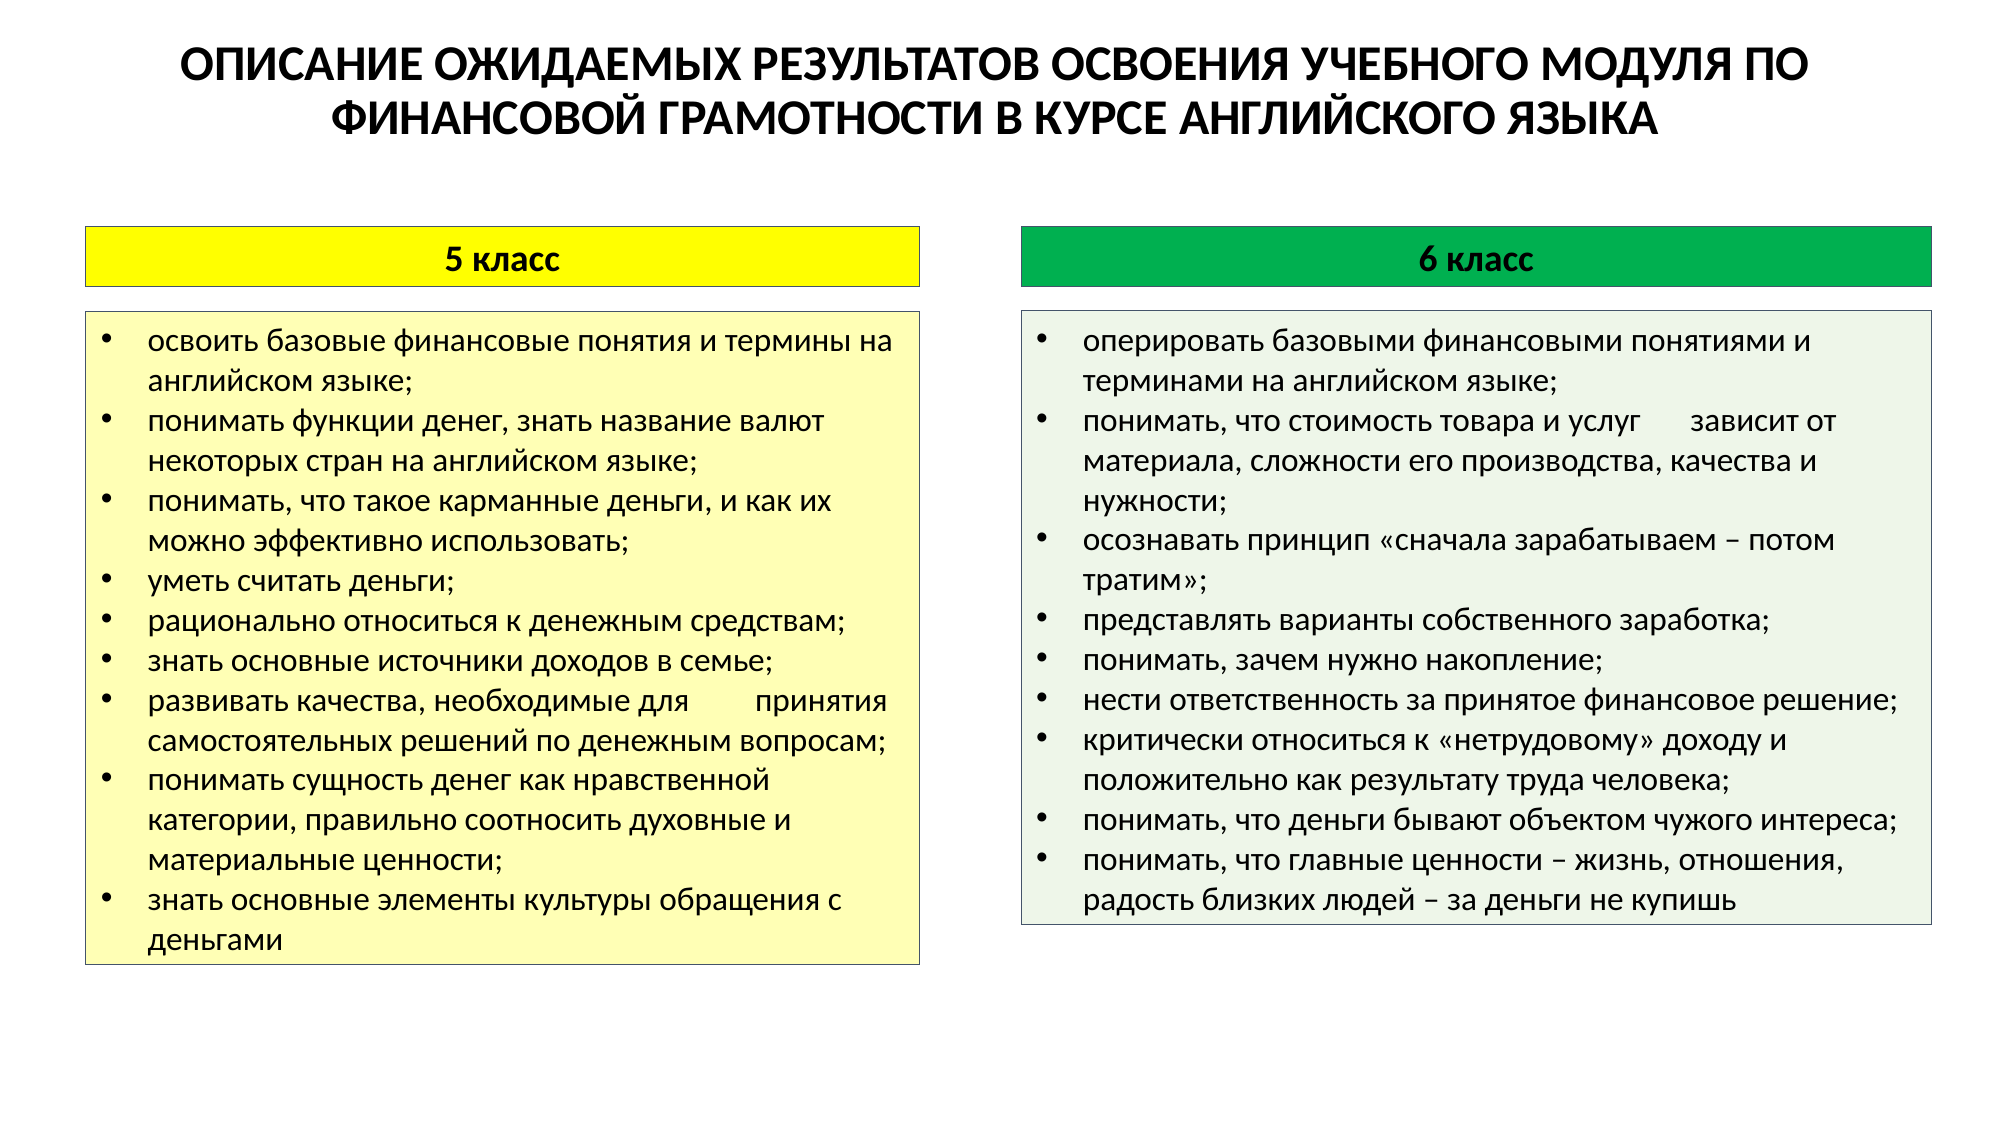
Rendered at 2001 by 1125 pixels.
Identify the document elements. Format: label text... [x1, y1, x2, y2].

text_box 6 класс [1021, 226, 1932, 287]
text_box освоить базовые финансовые понятия и термины на английском языке; понимать функции денег, знать название валют некоторых стран на английском языке; понимать, что такое карманные деньги, и как их можно эффективно использовать; уметь считать деньги; рационально относиться к денежным средствам; знать основные источники доходов в семье; развивать качества, необходимые для принятия самостоятельных решений по денежным вопросам; понимать сущность денег как нравственной категории, правильно соотносить духовные и материальные ценности; знать основные элементы культуры обращения с деньгами [85, 311, 920, 965]
title Описание ожидаемых результатов освоения учебного модуля по финансовой грамотности в курсе английского языка [40, 0, 1950, 183]
text_box 5 класс [85, 226, 920, 287]
text_box оперировать базовыми финансовыми понятиями и терминами на английском языке; понимать, что стоимость товара и услуг зависит от материала, сложности его производства, качества и нужности; осознавать принцип «сначала зарабатываем – потом тратим»; представлять варианты собственного заработка; понимать, зачем нужно накопление; нести ответственность за принятое финансовое решение; критически относиться к «нетрудовому» доходу и положительно как результату труда человека; понимать, что деньги бывают объектом чужого интереса; понимать, что главные ценности – жизнь, отношения, радость близких людей – за деньги не купишь [1021, 310, 1932, 925]
